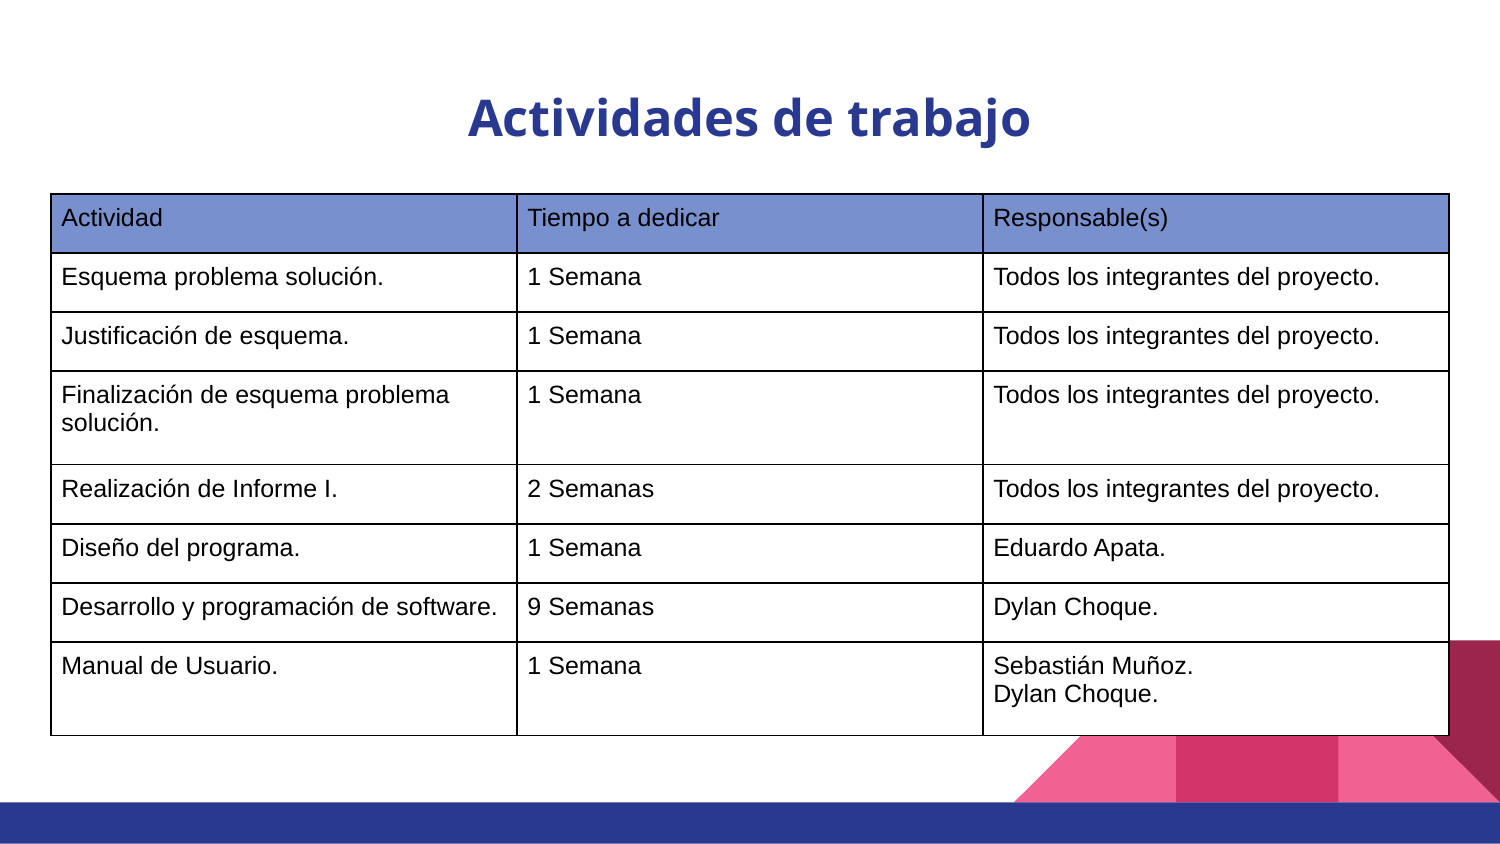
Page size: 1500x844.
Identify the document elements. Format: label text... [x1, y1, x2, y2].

table_cell Finalización de esquema problema solución. [52, 372, 516, 464]
table_cell Realización de Informe I. [52, 465, 516, 523]
table_cell Todos los integrantes del proyecto. [984, 254, 1448, 311]
table_cell 1 Semana [518, 643, 982, 735]
table_cell 1 Semana [518, 372, 982, 464]
table_cell 1 Semana [518, 525, 982, 582]
table_cell Sebastián Muñoz. Dylan Choque. [984, 643, 1448, 735]
table_header Actividad [52, 195, 516, 252]
table_cell 2 Semanas [518, 465, 982, 523]
table_cell Manual de Usuario. [52, 643, 516, 735]
table_cell 1 Semana [518, 313, 982, 370]
table_cell Todos los integrantes del proyecto. [984, 313, 1448, 370]
table_cell Dylan Choque. [984, 584, 1448, 641]
table_cell 9 Semanas [518, 584, 982, 641]
table_cell 1 Semana [518, 254, 982, 311]
title Actividades de trabajo [51, 67, 1449, 167]
table_cell Todos los integrantes del proyecto. [984, 372, 1448, 464]
table_cell Eduardo Apata. [984, 525, 1448, 582]
table_cell Desarrollo y programación de software. [52, 584, 516, 641]
table_cell Todos los integrantes del proyecto. [984, 465, 1448, 523]
table_cell Esquema problema solución. [52, 254, 516, 311]
table_cell Justificación de esquema. [52, 313, 516, 370]
table_cell Diseño del programa. [52, 525, 516, 582]
table_header Tiempo a dedicar [518, 195, 982, 252]
table_header Responsable(s) [984, 195, 1448, 252]
